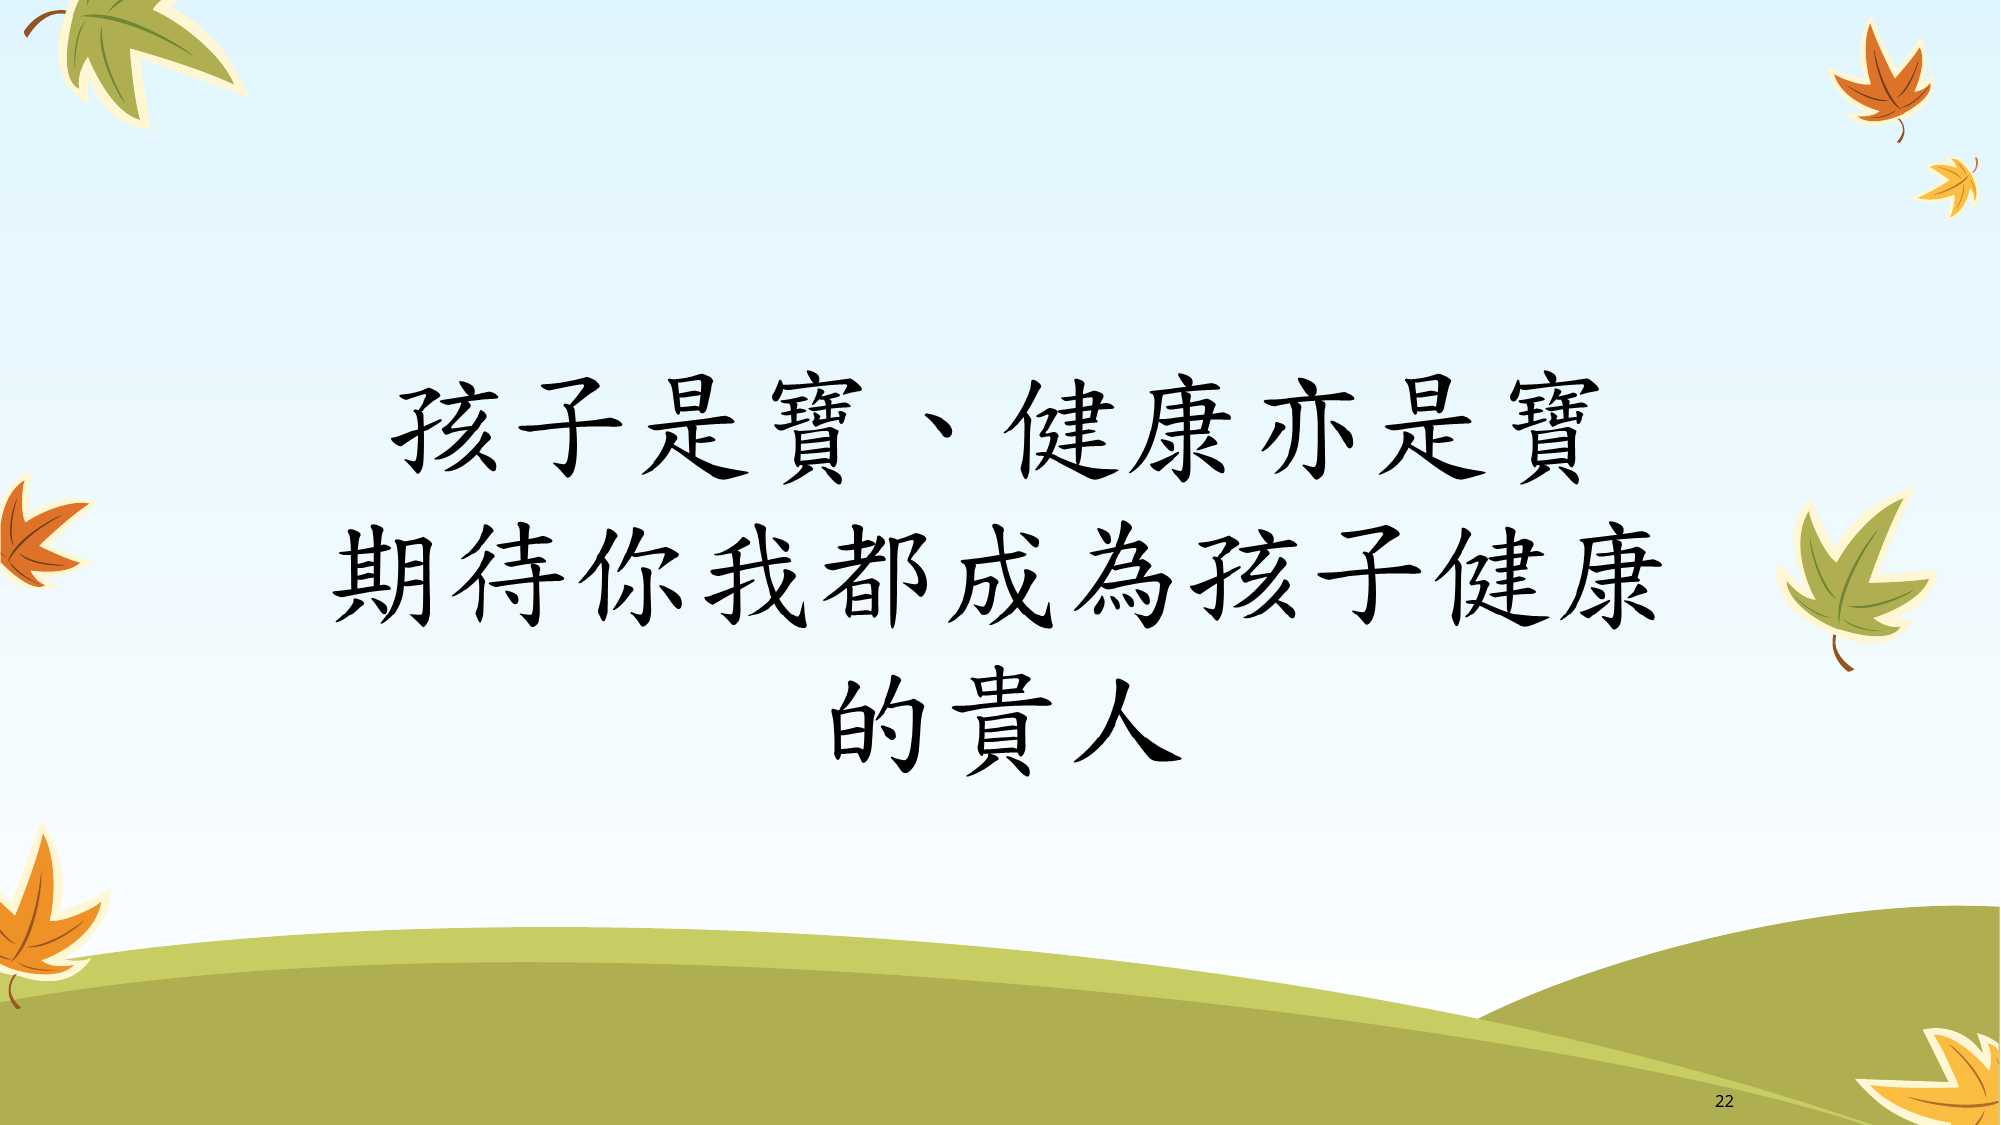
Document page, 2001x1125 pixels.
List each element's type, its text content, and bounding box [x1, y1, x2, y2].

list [250, 307, 1750, 861]
slide_number 22 [1644, 1083, 1750, 1122]
